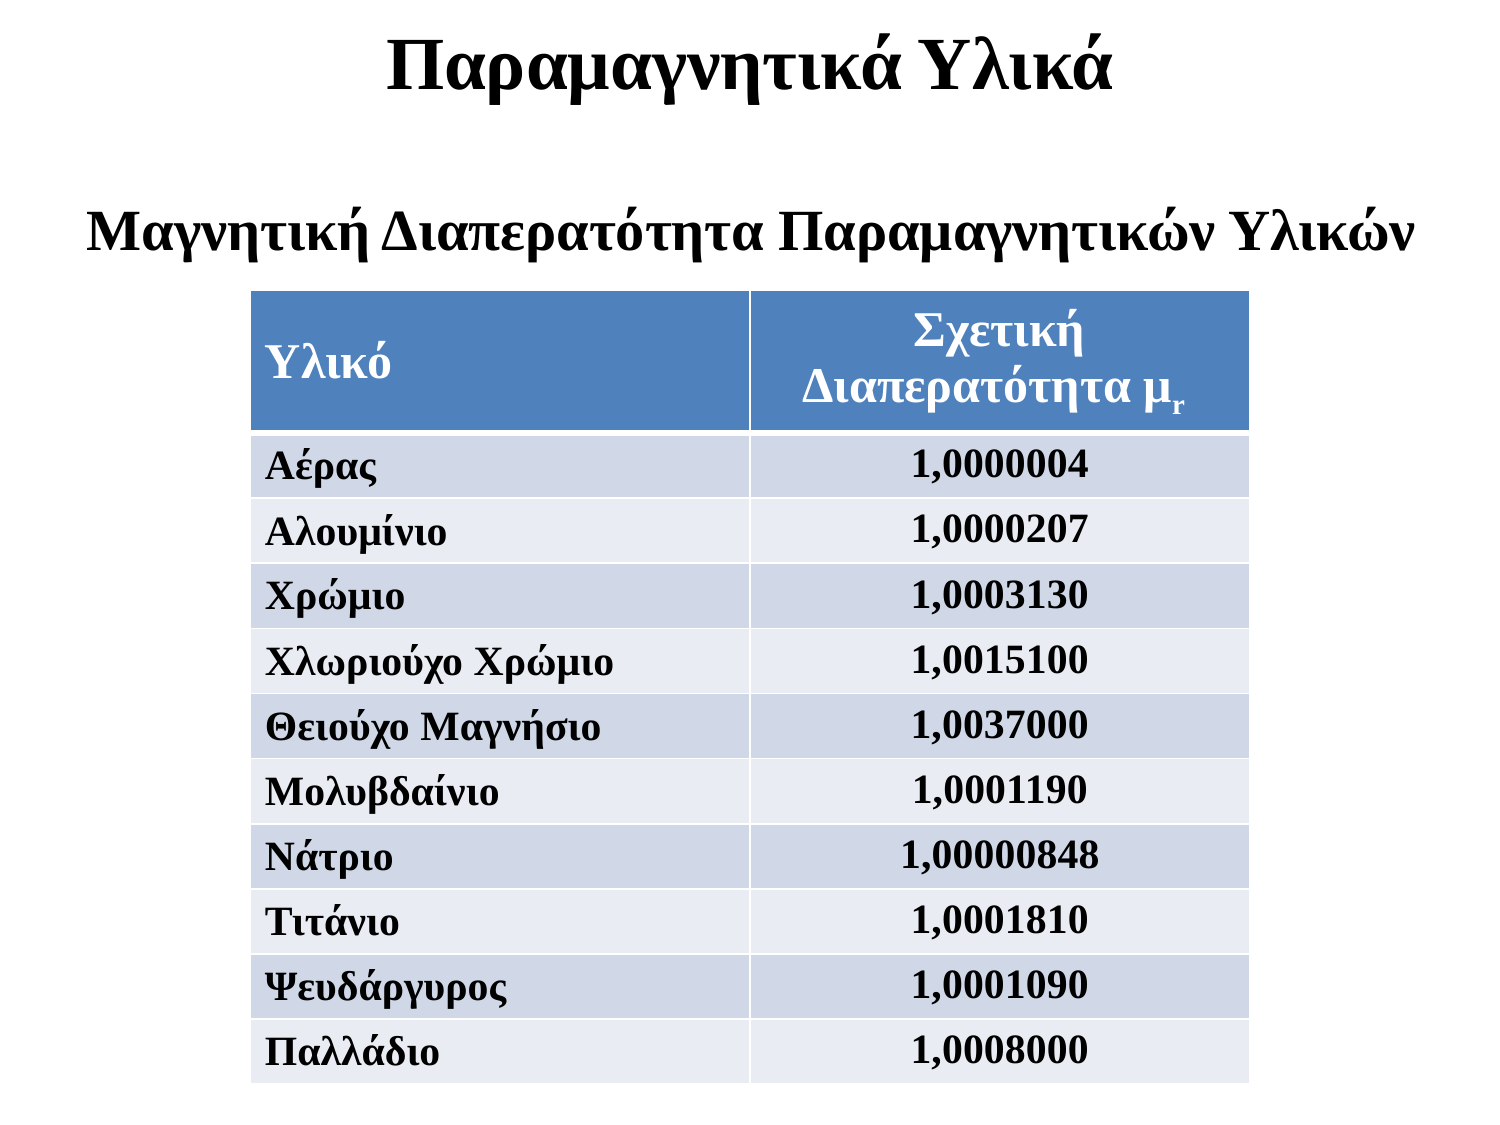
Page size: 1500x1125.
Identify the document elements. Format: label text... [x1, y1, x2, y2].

table_cell Χλωριούχο Χρώμιο [251, 629, 749, 693]
table_cell 1,0000207 [751, 499, 1249, 562]
table_header Σχετική Διαπερατότητα μr [751, 291, 1249, 430]
table_cell Θειούχο Μαγνήσιο [251, 694, 749, 758]
table_cell 1,0001810 [751, 890, 1249, 953]
table_cell Αέρας [251, 436, 749, 497]
table_header Υλικό [251, 291, 749, 430]
text_box Παραμαγνητικά Υλικά [0, 7, 1500, 112]
text_box Μαγνητική Διαπερατότητα Παραμαγνητικών Υλικών [1, 184, 1500, 270]
table_cell Νάτριο [251, 825, 749, 888]
table_cell Αλουμίνιο [251, 499, 749, 562]
table_cell 1,0003130 [751, 564, 1249, 628]
table_cell Τιτάνιο [251, 890, 749, 953]
table_cell Μολυβδαίνιο [251, 759, 749, 823]
table_cell 1,0015100 [751, 629, 1249, 693]
table_cell 1,0037000 [751, 694, 1249, 758]
table_cell 1,0000004 [751, 436, 1249, 497]
table_cell 1,00000848 [751, 825, 1249, 888]
table_cell 1,0001190 [751, 759, 1249, 823]
table_cell 1,0001090 [751, 955, 1249, 1018]
table_cell Παλλάδιο [251, 1020, 749, 1083]
table_cell Χρώμιο [251, 564, 749, 628]
table_cell 1,0008000 [751, 1020, 1249, 1083]
table_cell Ψευδάργυρος [251, 955, 749, 1018]
